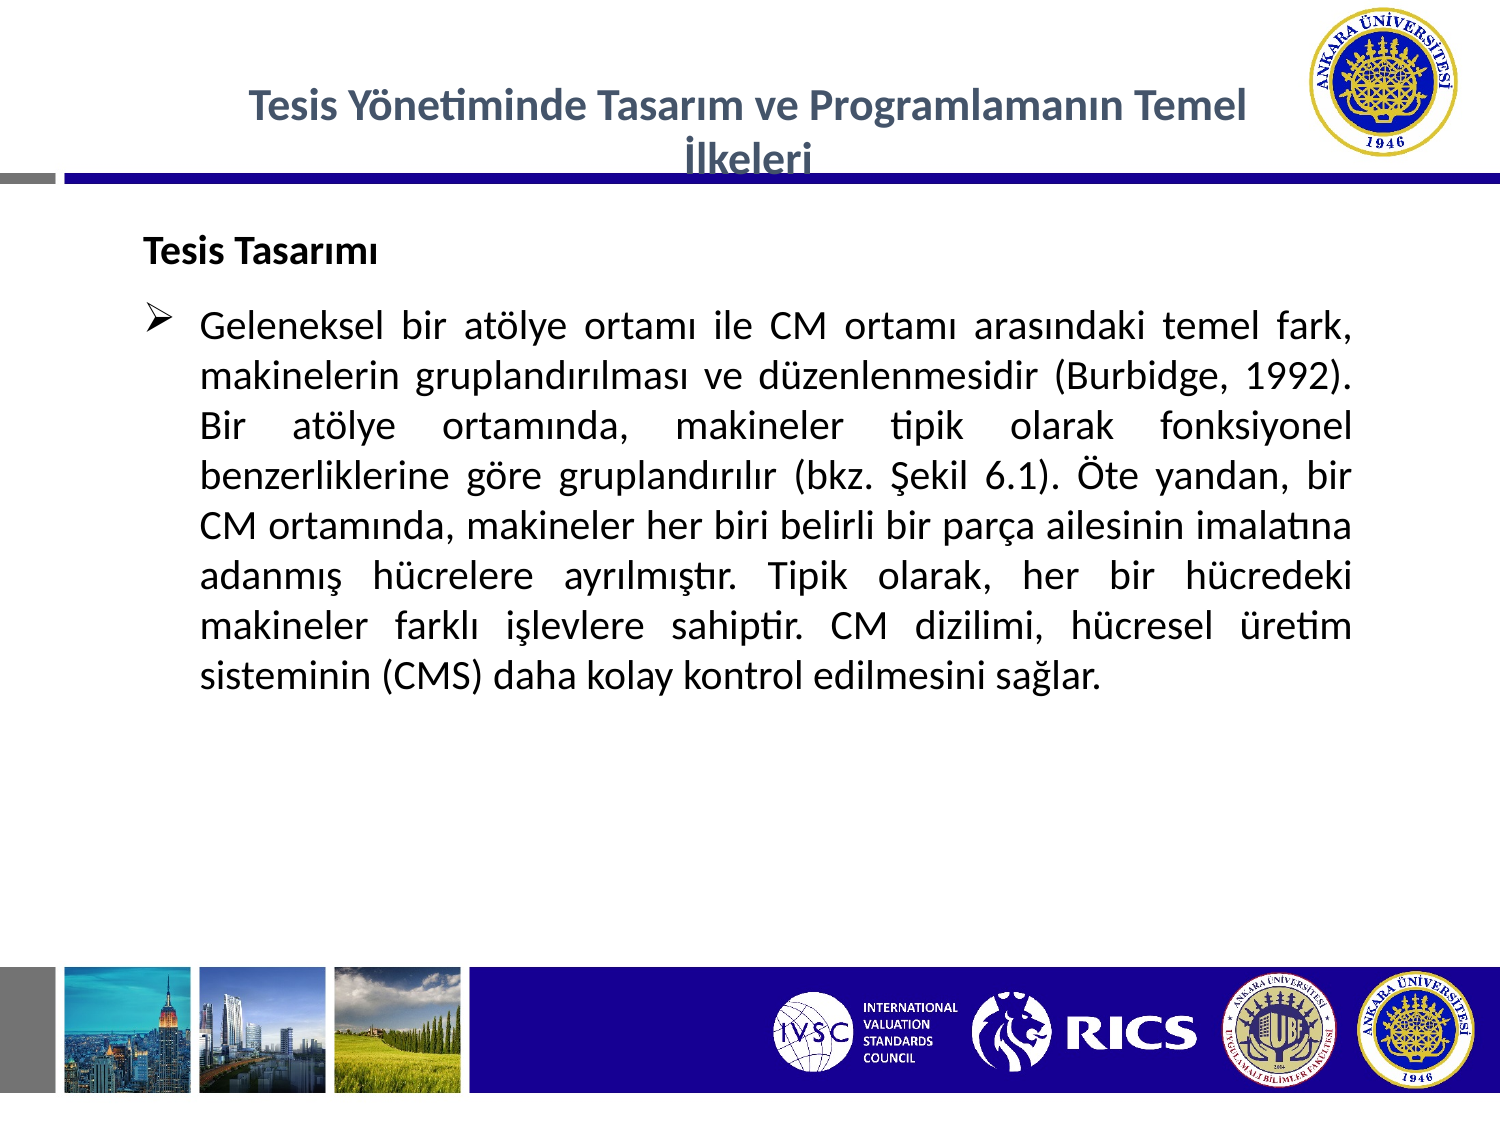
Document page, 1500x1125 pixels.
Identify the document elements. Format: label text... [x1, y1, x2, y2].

text_box Tesis Tasarımı Geleneksel bir atölye ortamı ile CM ortamı arasındaki temel fark, makinelerin gruplandırılması ve düzenlenmesidir (Burbidge, 1992). Bir atölye ortamında, makineler tipik olarak fonksiyonel benzerliklerine göre gruplandırılır (bkz. Şekil 6.1). Öte yandan, bir CM ortamında, makineler her biri belirli bir parça ailesinin imalatına adanmış hücrelere ayrılmıştır. Tipik olarak, her bir hücredeki makineler farklı işlevlere sahiptir. CM dizilimi, hücresel üretim sisteminin (CMS) daha kolay kontrol edilmesini sağlar. [128, 215, 1369, 706]
picture [0, 0, 1500, 1125]
text_box Tesis Yönetiminde Tasarım ve Programlamanın Temel İlkeleri [226, 66, 1270, 192]
